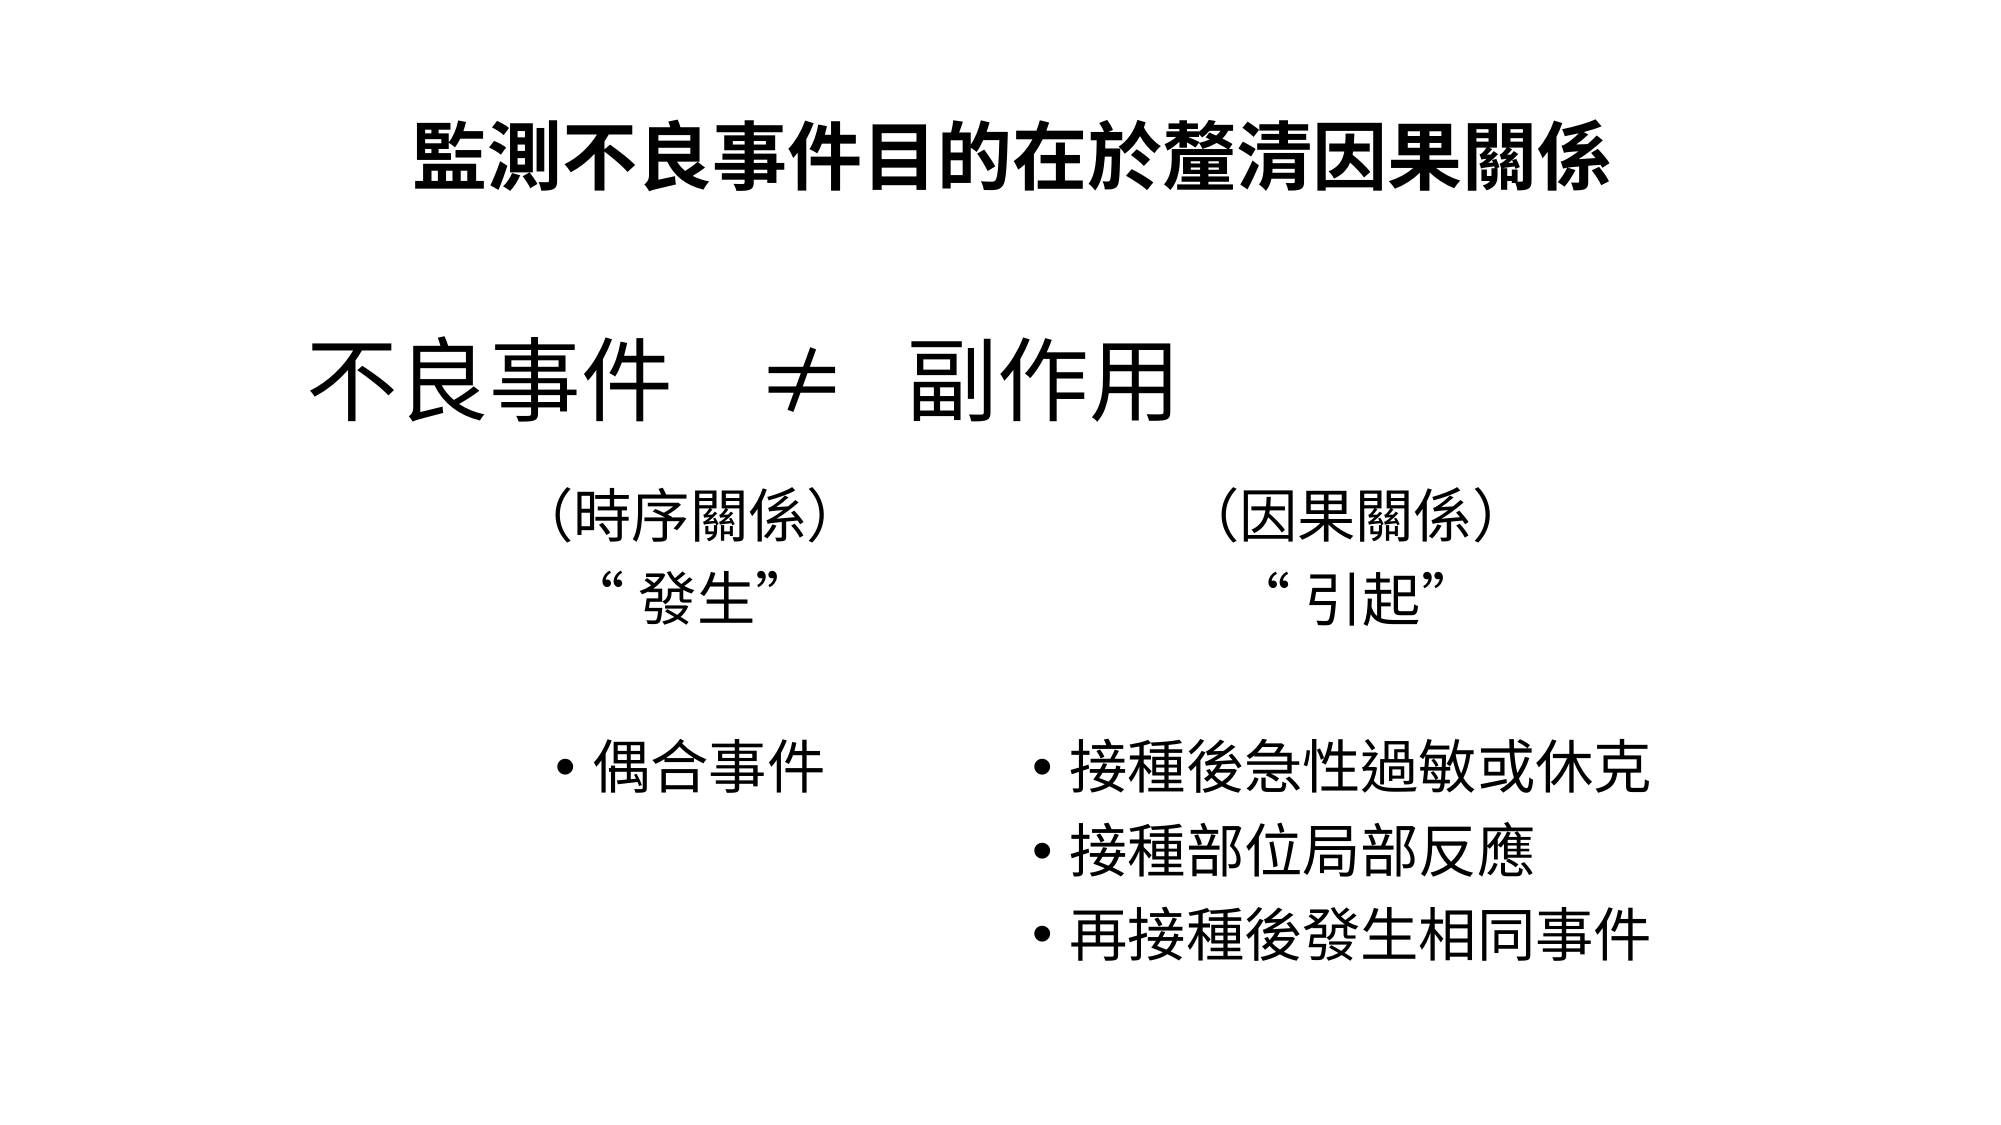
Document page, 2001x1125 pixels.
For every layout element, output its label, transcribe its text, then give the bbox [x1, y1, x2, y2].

text_box 監測不良事件目的在於釐清因果關係 [362, 101, 1662, 207]
title 不良事件 ≠ 副作用 [291, 290, 1709, 479]
list （因果關係） “引起” 接種後急性過敏或休克 接種部位局部反應 再接種後發生相同事件 [1017, 479, 1695, 1054]
list （時序關係） “發生” 偶合事件 [391, 479, 989, 1054]
